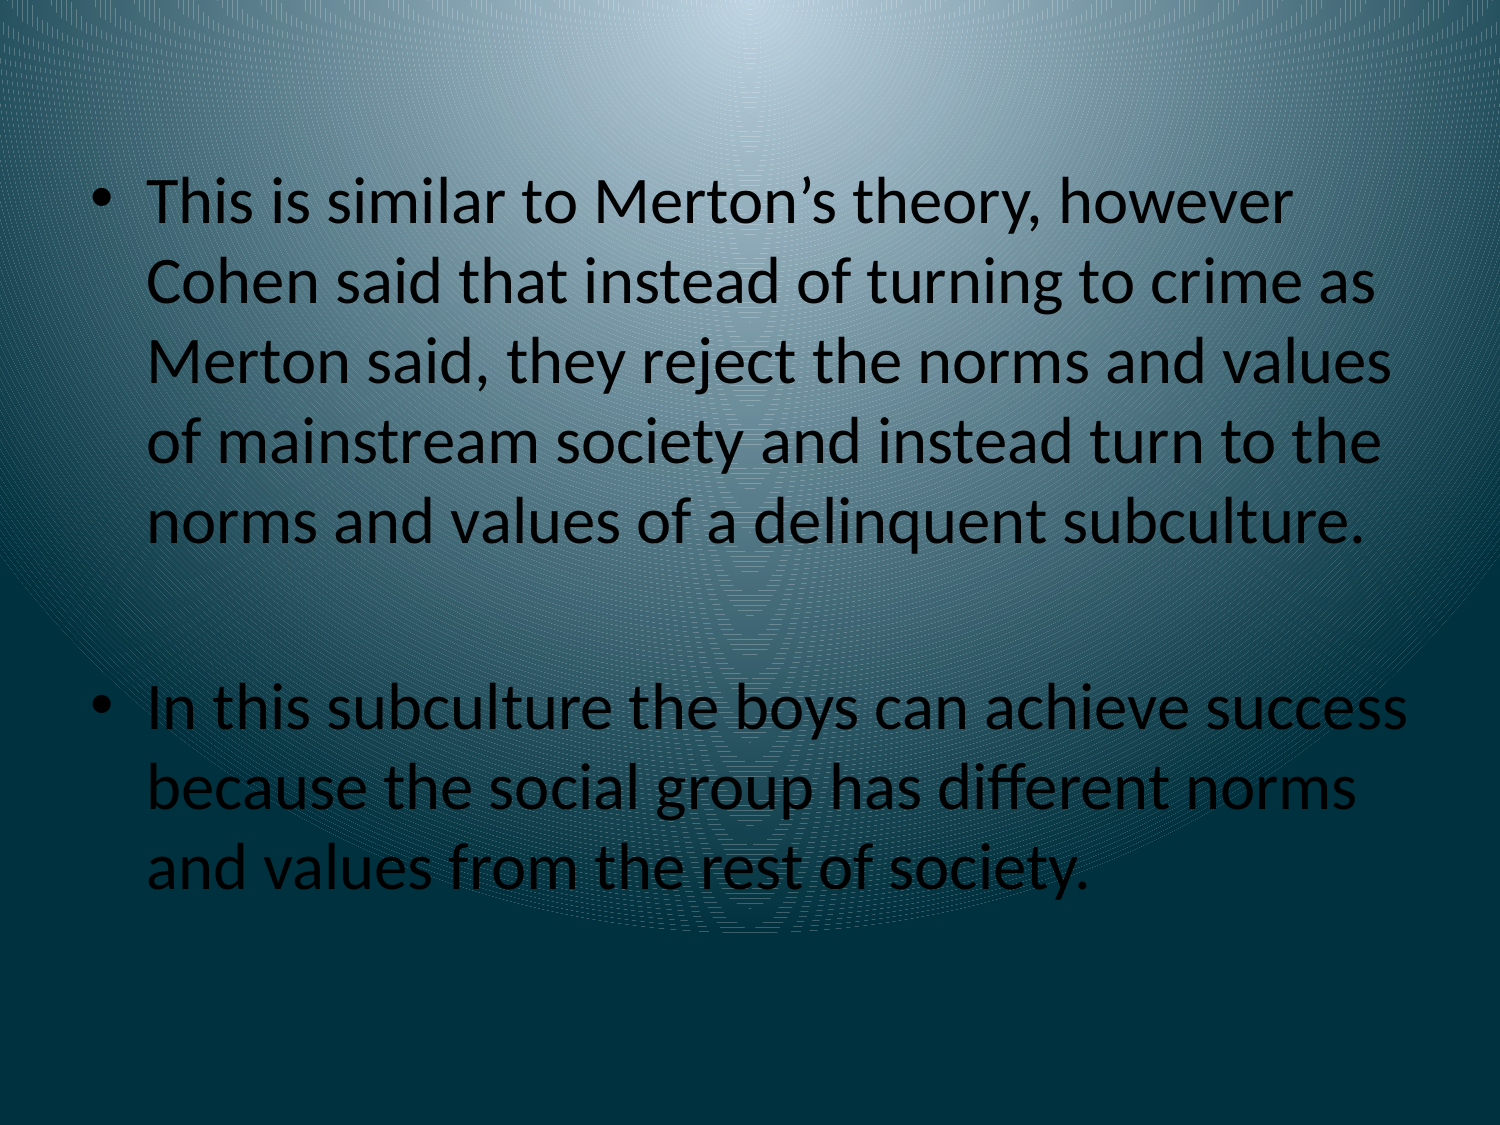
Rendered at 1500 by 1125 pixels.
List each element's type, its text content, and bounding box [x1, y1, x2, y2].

list This is similar to Merton’s theory, however Cohen said that instead of turning to crime as Merton said, they reject the norms and values of mainstream society and instead turn to the norms and values of a delinquent subculture. In this subculture the boys can achieve success because the social group has different norms and values from the rest of society. [75, 149, 1425, 1005]
